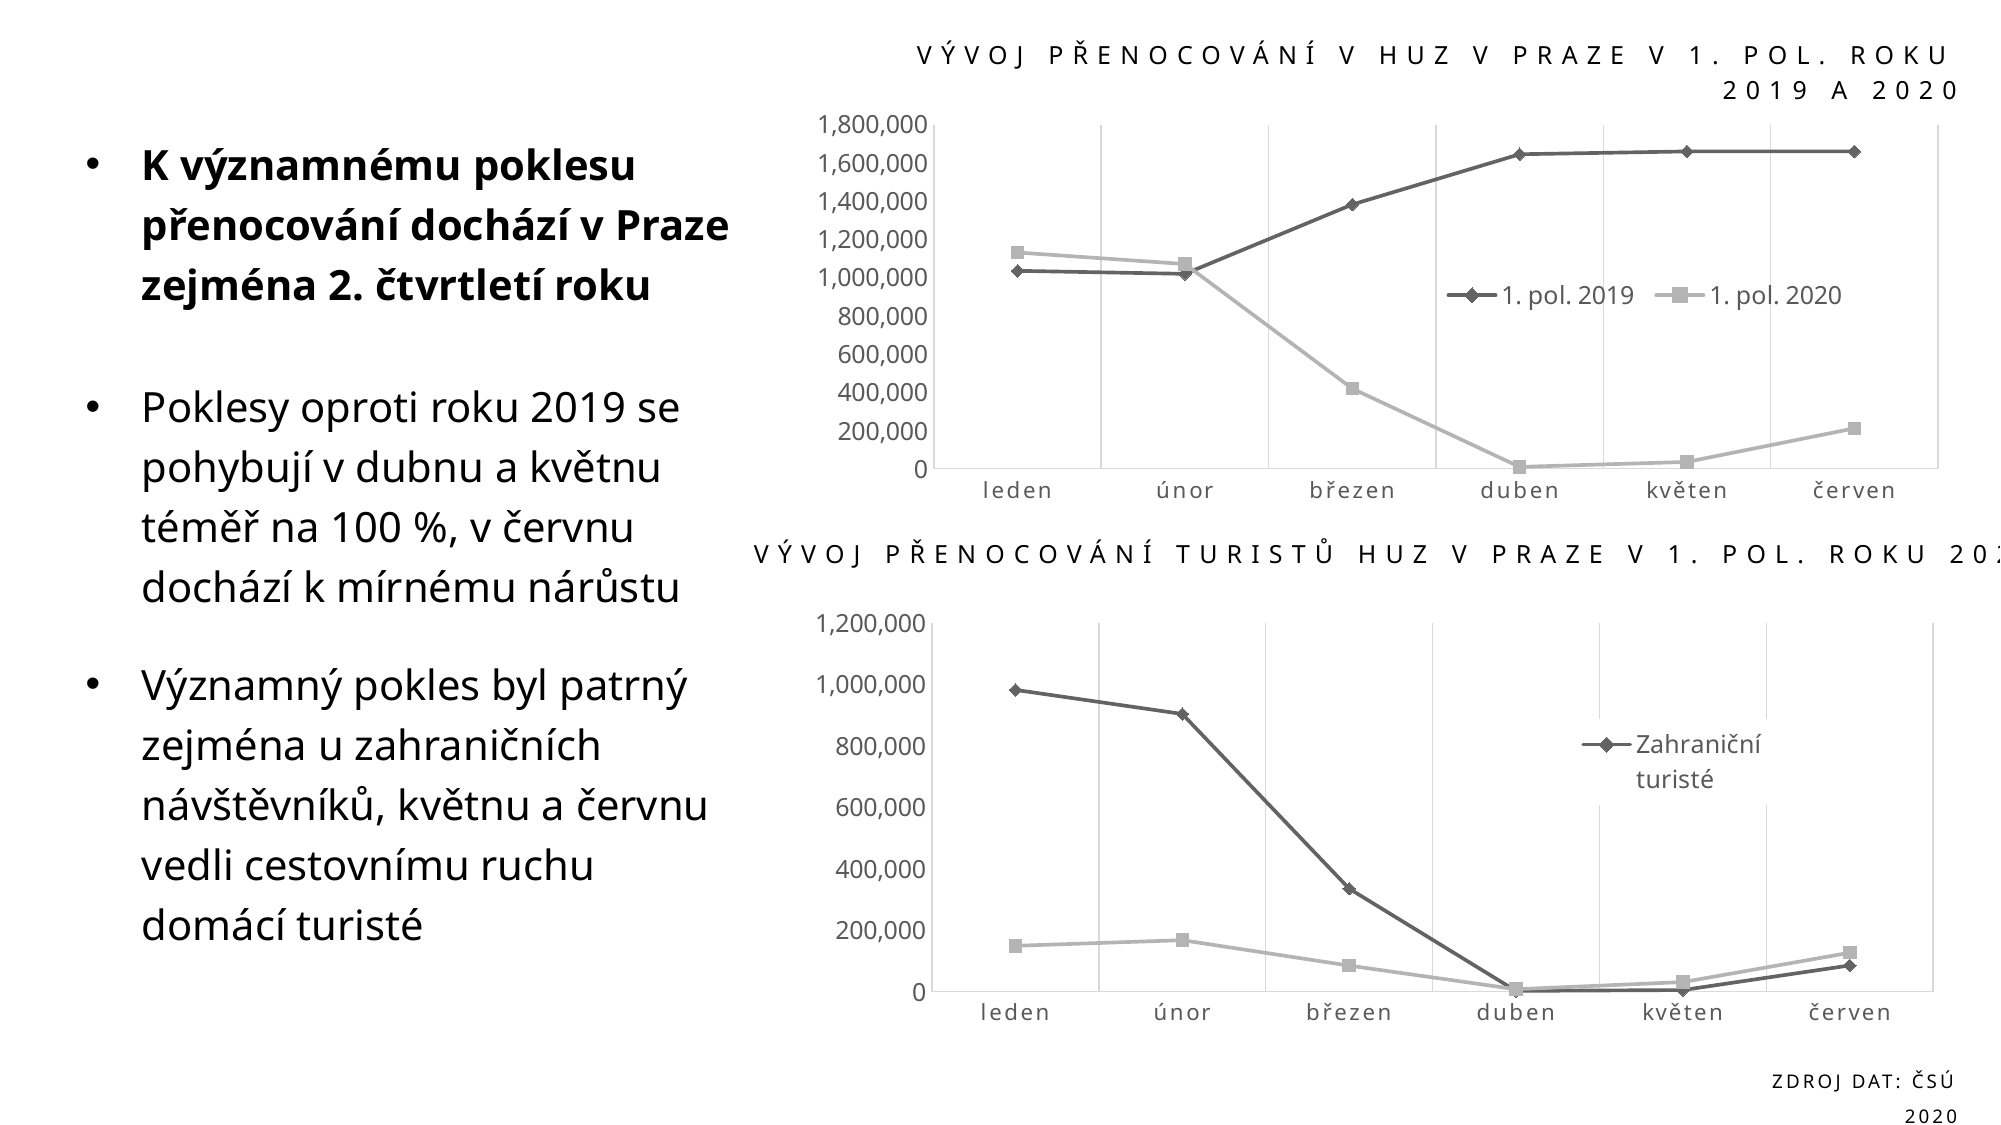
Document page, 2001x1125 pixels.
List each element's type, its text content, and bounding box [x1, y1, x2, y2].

text_box Vývoj přenocování turistů HUZ v Praze v 1. pol. roku 2020 [1958, 533, 2000, 569]
list K významnému poklesu přenocování dochází v Praze zejména 2. čtvrtletí roku Poklesy oproti roku 2019 se pohybují v dubnu a květnu téměř na 100 %, v červnu dochází k mírnému nárůstu Významný pokles byl patrný zejména u zahraničních návštěvníků, květnu a červnu vedli cestovnímu ruchu domácí turisté [85, 128, 740, 952]
list Vývoj Přenocování v HUZ v Praze v 1. pol. roku 2019 a 2020 [816, 34, 1958, 67]
chart [760, 98, 1958, 1048]
list Zdroj dat: ČSÚ 2020 [1731, 1056, 1958, 1088]
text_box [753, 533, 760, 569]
